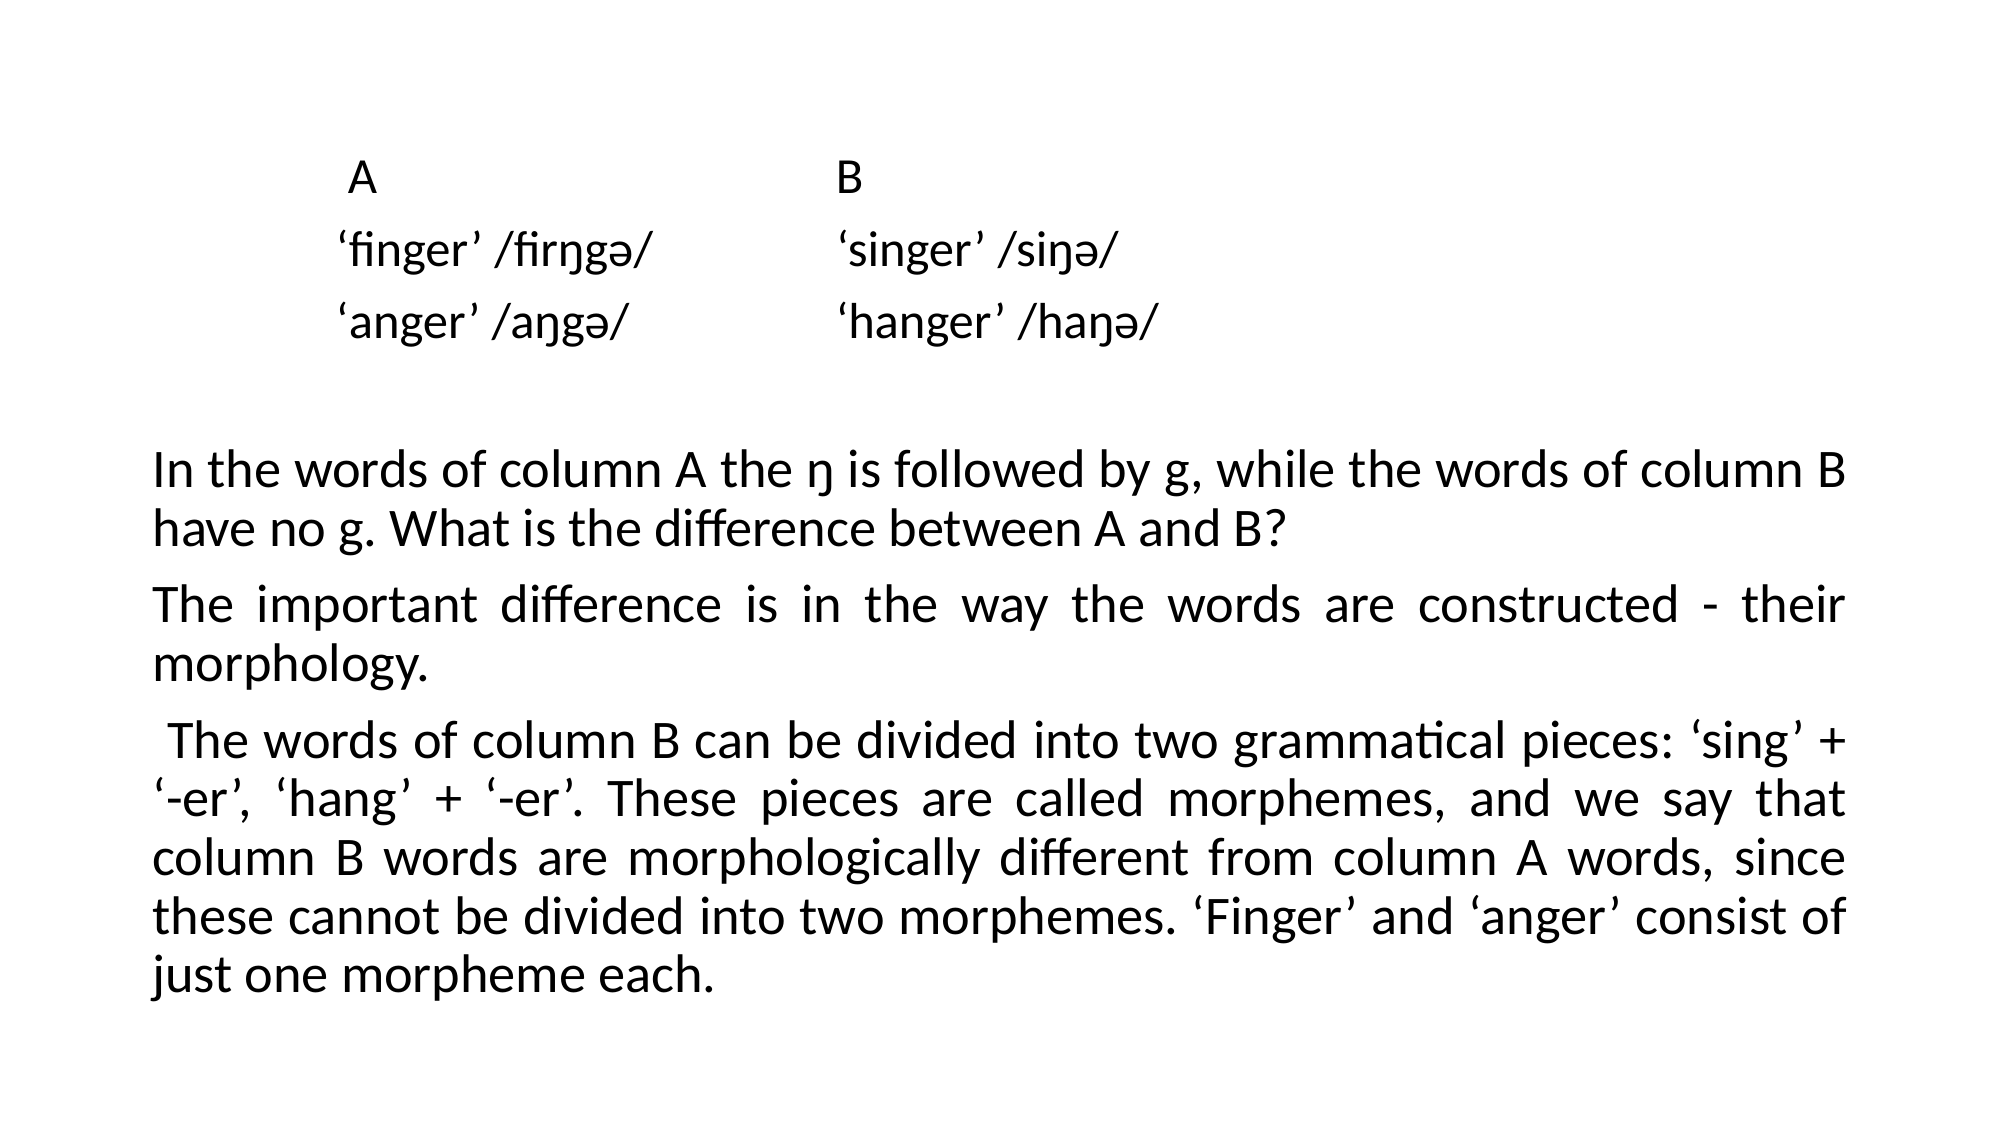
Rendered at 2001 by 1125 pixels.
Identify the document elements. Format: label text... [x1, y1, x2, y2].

list A B ‘finger’ /firŋgə/ ‘singer’ /siŋə/ ‘anger’ /aŋgə/ ‘hanger’ /haŋə/ In the words of column A the ŋ is followed by g, while the words of column B have no g. What is the difference between A and B? The important difference is in the way the words are constructed - their morphology. The words of column B can be divided into two grammatical pieces: ‘sing’ + ‘-er’, ‘hang’ + ‘-er’. These pieces are called morphemes, and we say that column B words are morphologically different from column A words, since these cannot be divided into two morphemes. ‘Finger’ and ‘anger’ consist of just one morpheme each. [137, 142, 1863, 1014]
